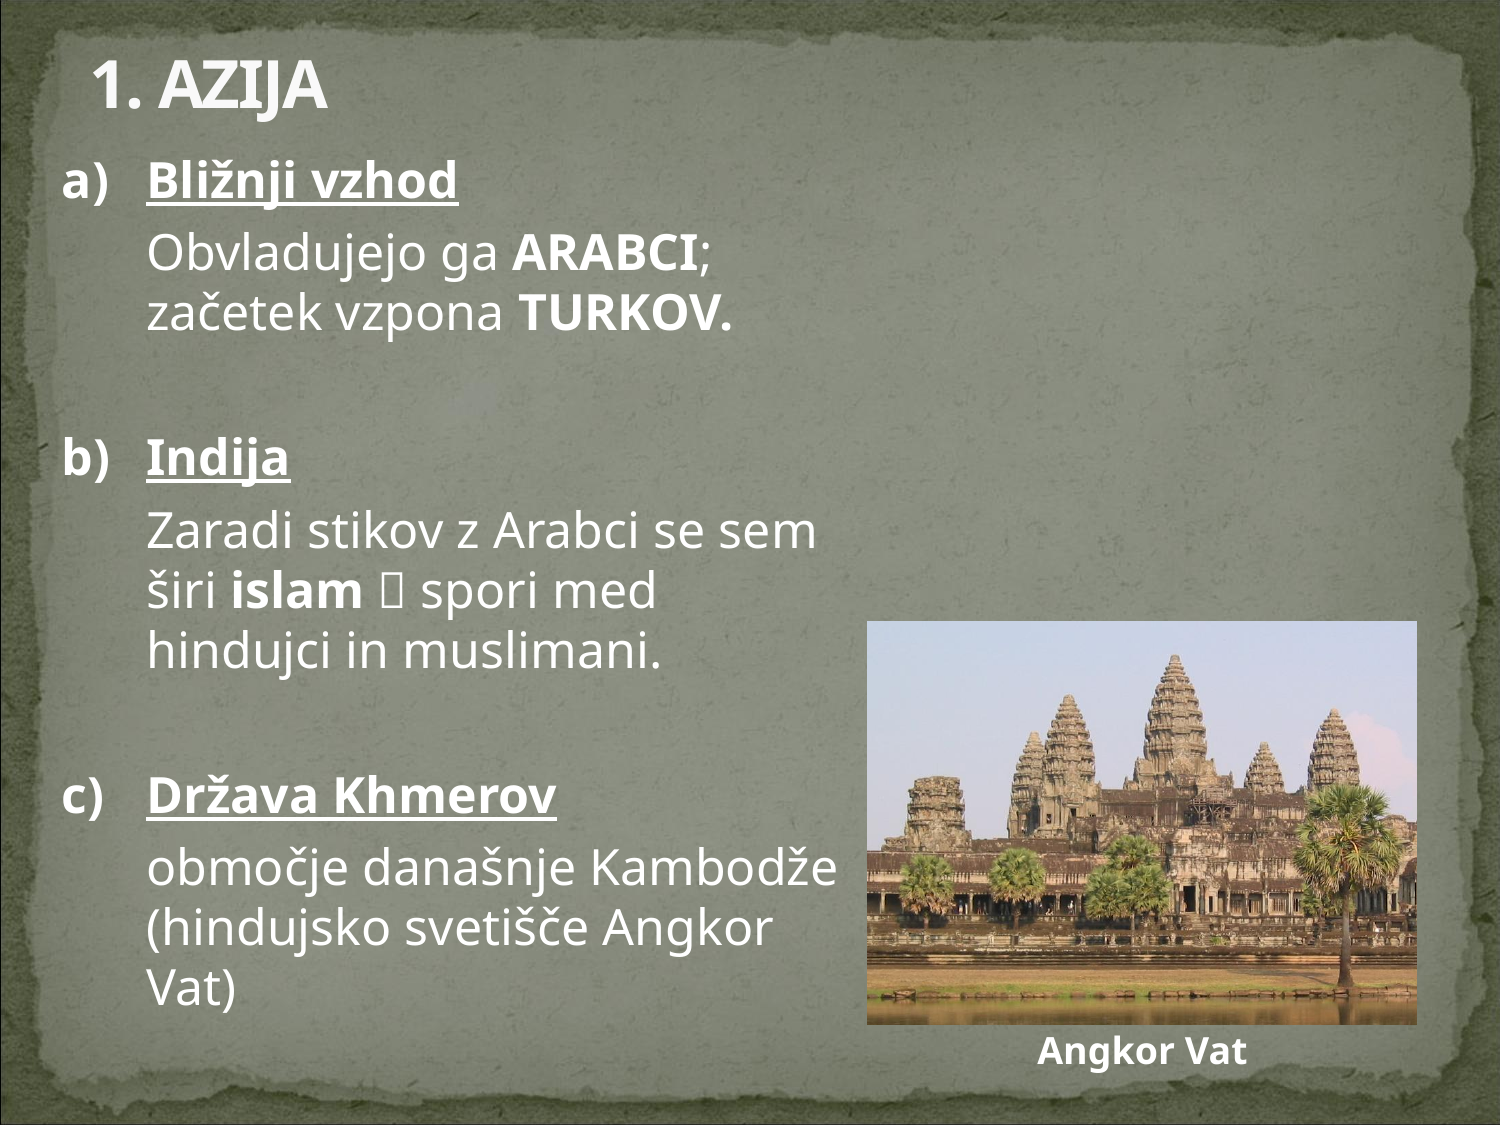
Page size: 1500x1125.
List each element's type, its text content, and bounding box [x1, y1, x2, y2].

title 1. AZIJA [74, 24, 1425, 129]
list a) Bližnji vzhod Obvladujejo ga ARABCI; začetek vzpona TURKOV. b) Indija Zaradi stikov z Arabci se sem širi islam  spori med hindujci in muslimani. c) Država Khmerov območje današnje Kambodže (hindujsko svetišče Angkor Vat) [46, 140, 856, 1055]
picture [0, 0, 1500, 1125]
text_box Angkor Vat [855, 1019, 1430, 1080]
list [870, 624, 1416, 1024]
